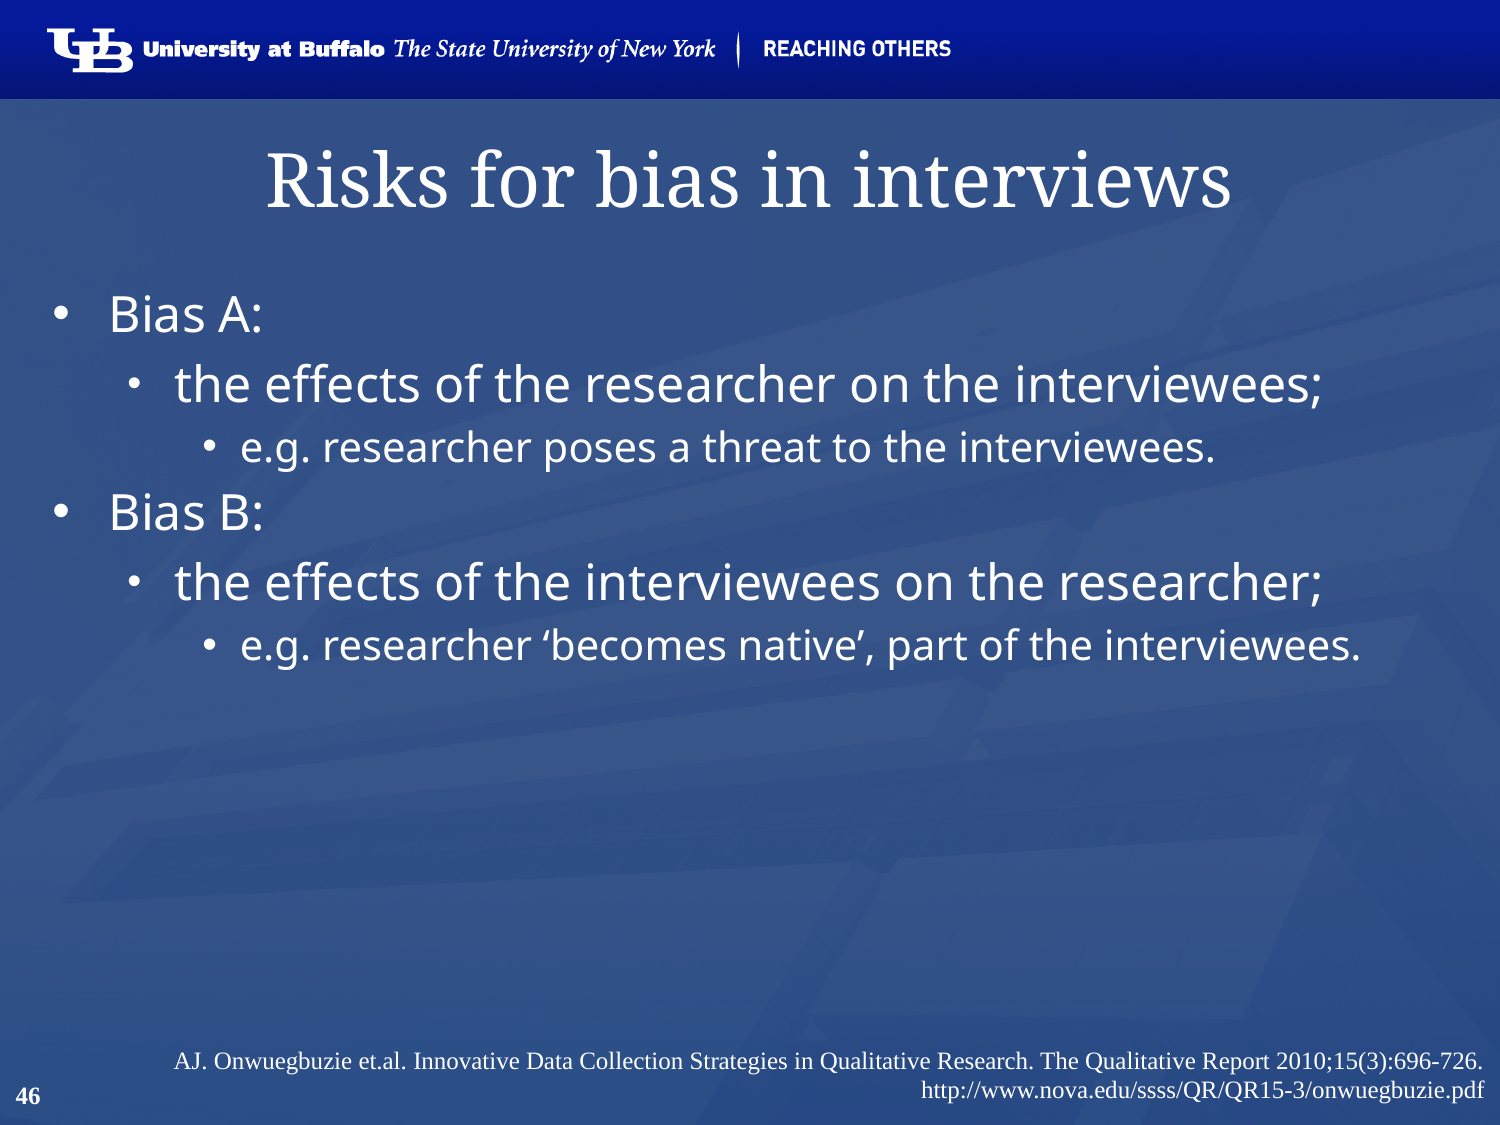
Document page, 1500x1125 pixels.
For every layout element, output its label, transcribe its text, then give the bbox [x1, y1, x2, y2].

text_box AJ. Onwuegbuzie et.al. Innovative Data Collection Strategies in Qualitative Research. The Qualitative Report 2010;15(3):696-726. http://www.nova.edu/ssss/QR/QR15-3/onwuegbuzie.pdf [0, 1036, 1500, 1112]
list Bias A: the effects of the researcher on the interviewees; e.g. researcher poses a threat to the interviewees. Bias B: the effects of the interviewees on the researcher; e.g. researcher ‘becomes native’, part of the interviewees. [37, 275, 1463, 1036]
picture [0, 0, 1500, 99]
slide_number 46 [0, 1064, 75, 1125]
title Risks for bias in interviews [37, 125, 1463, 250]
